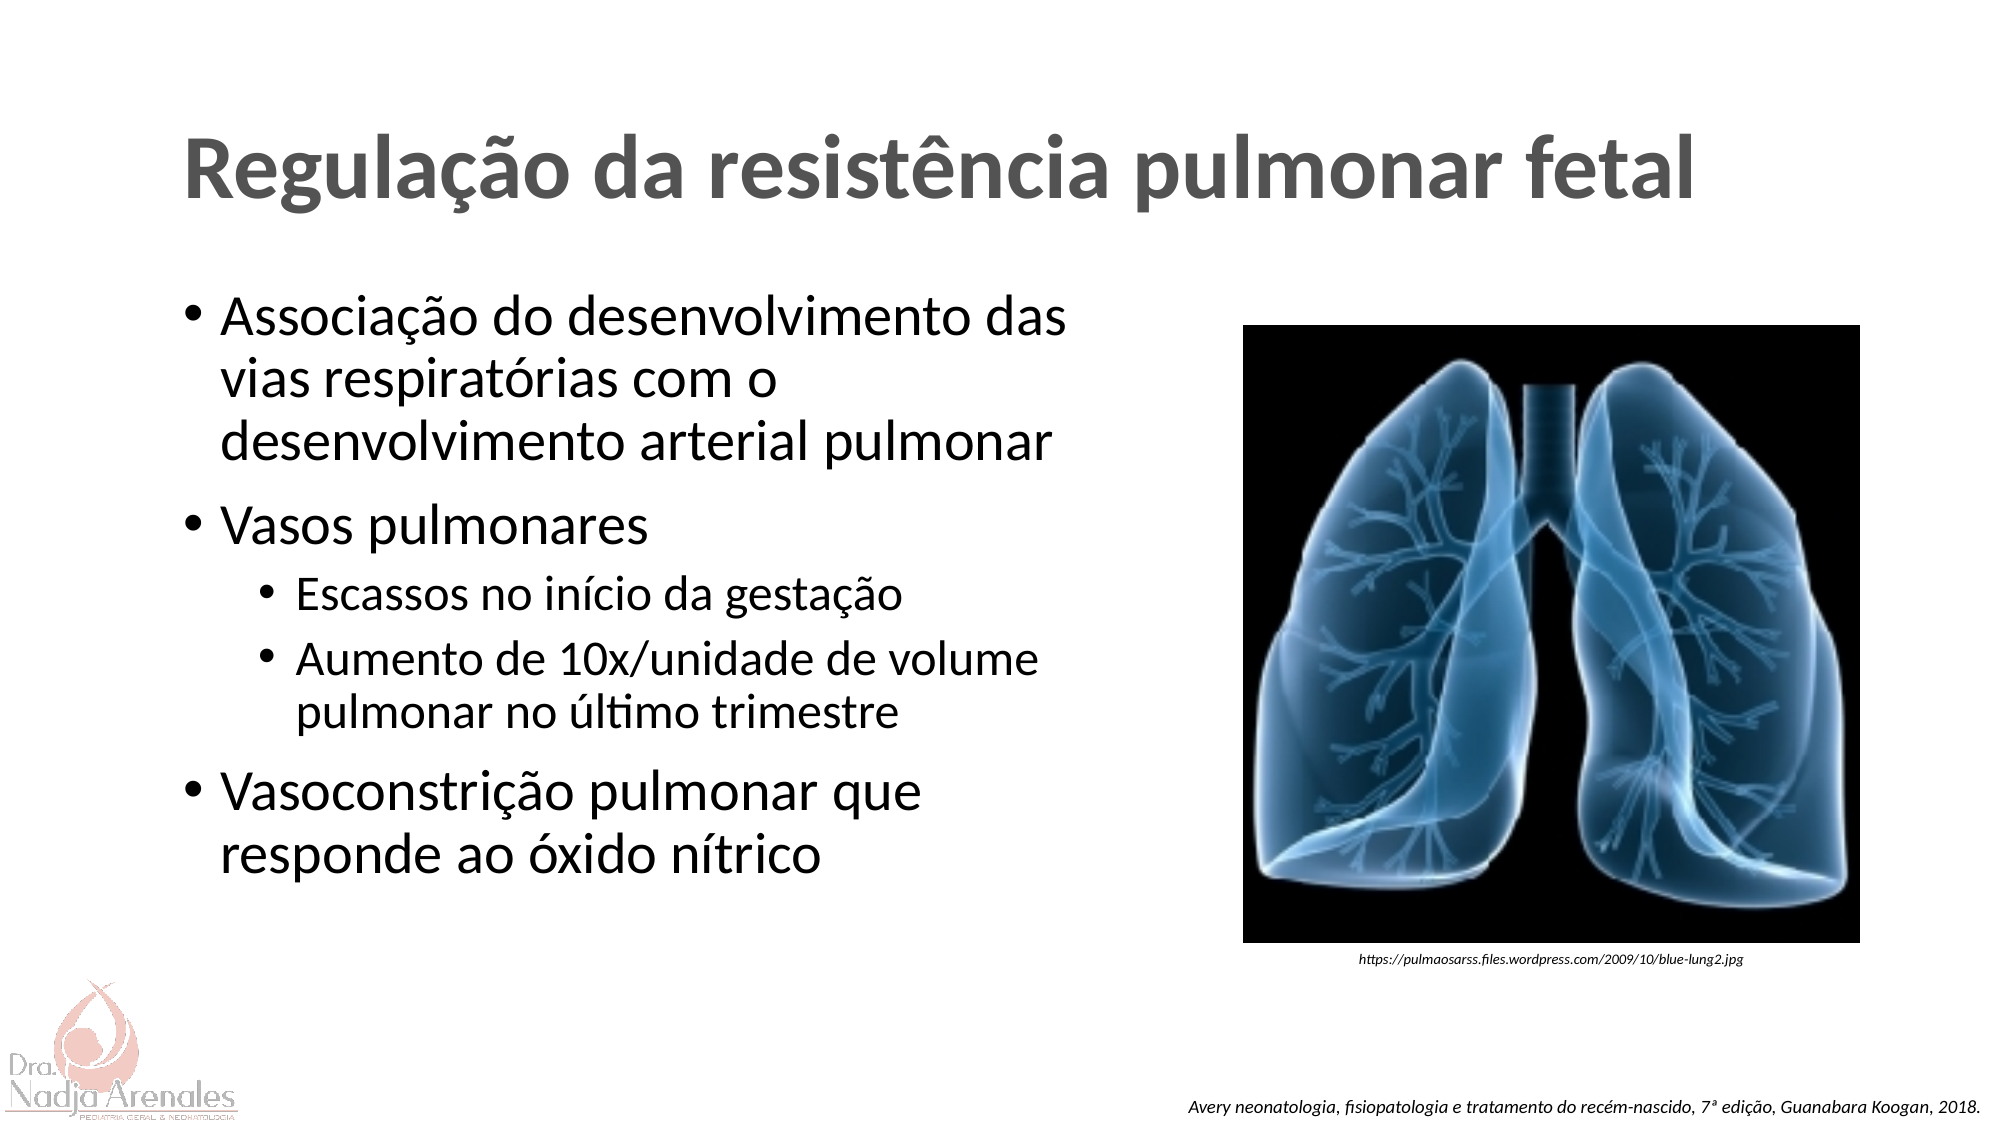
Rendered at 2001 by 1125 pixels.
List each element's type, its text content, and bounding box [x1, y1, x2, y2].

picture [1243, 325, 1860, 943]
list Associação do desenvolvimento das vias respiratórias com o desenvolvimento arterial pulmonar Vasos pulmonares Escassos no início da gestação Aumento de 10x/unidade de volume pulmonar no último trimestre Vasoconstrição pulmonar que responde ao óxido nítrico [168, 277, 1172, 992]
text_box Avery neonatologia, fisiopatologia e tratamento do recém-nascido, 7ª edição, Guanabara Koogan, 2018. [1173, 1087, 1996, 1125]
picture [5, 979, 238, 1120]
title Regulação da resistência pulmonar fetal [168, 59, 1863, 278]
text_box https://pulmaosarss.files.wordpress.com/2009/10/blue-lung2.jpg [1343, 943, 1759, 975]
